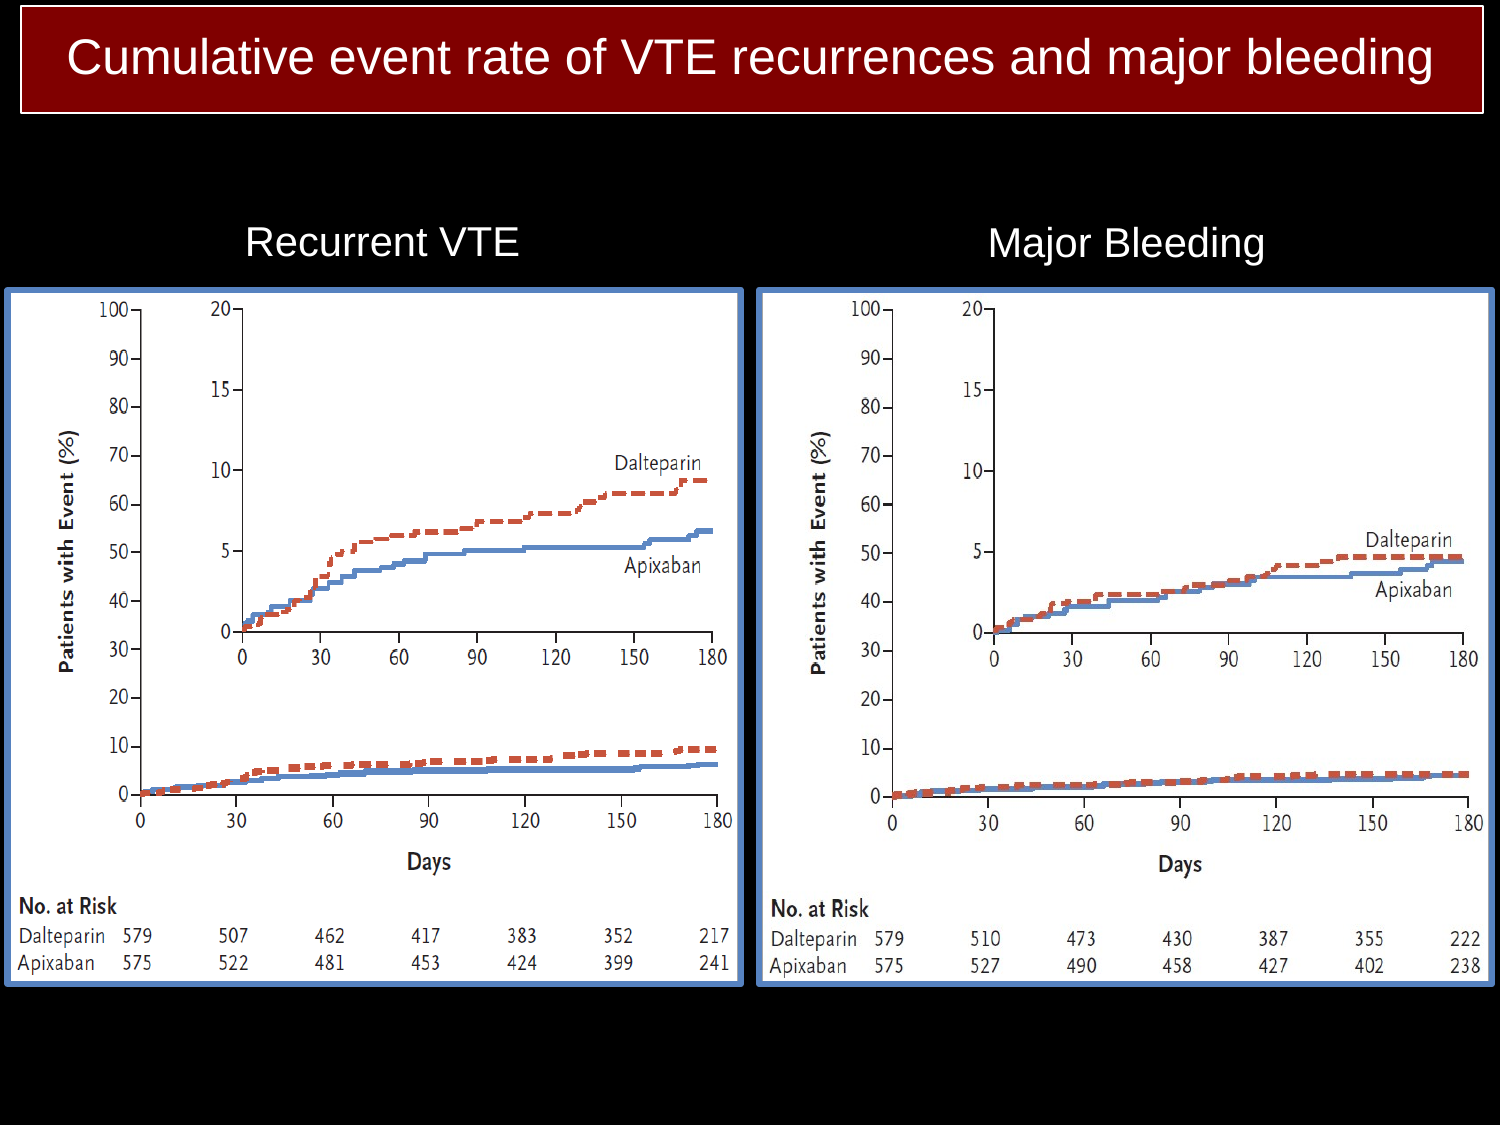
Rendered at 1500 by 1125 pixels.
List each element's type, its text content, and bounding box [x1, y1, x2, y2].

text_box Major Bleeding [985, 213, 1268, 266]
text_box [759, 289, 1492, 985]
title Cumulative event rate of VTE recurrences and major bleeding [64, 22, 1440, 213]
text_box [21, 6, 1483, 114]
text_box Recurrent VTE [242, 213, 523, 266]
text_box [7, 289, 741, 985]
